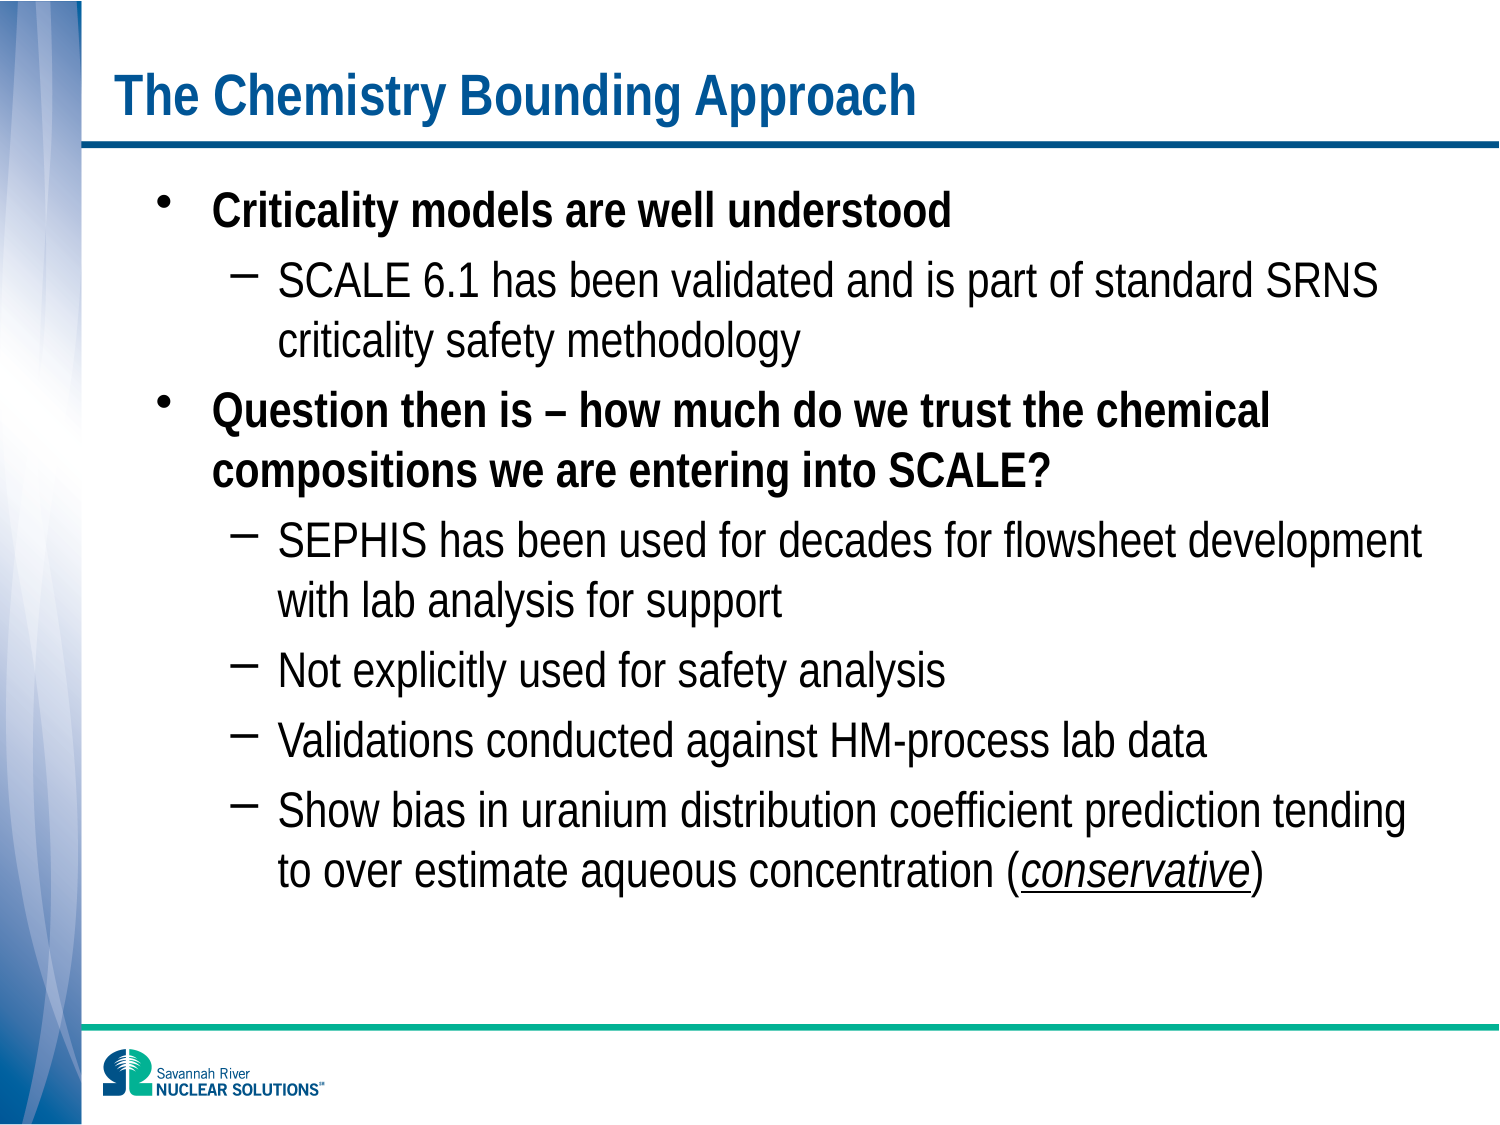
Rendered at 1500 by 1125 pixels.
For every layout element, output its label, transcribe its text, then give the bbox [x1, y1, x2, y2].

title The Chemistry Bounding Approach [99, 50, 1425, 150]
picture [0, 1, 1499, 1125]
list Criticality models are well understood SCALE 6.1 has been validated and is part of standard SRNS criticality safety methodology Question then is – how much do we trust the chemical compositions we are entering into SCALE? SEPHIS has been used for decades for flowsheet development with lab analysis for support Not explicitly used for safety analysis Validations conducted against HM-process lab data Show bias in uranium distribution coefficient prediction tending to over estimate aqueous concentration (conservative) [140, 170, 1450, 925]
